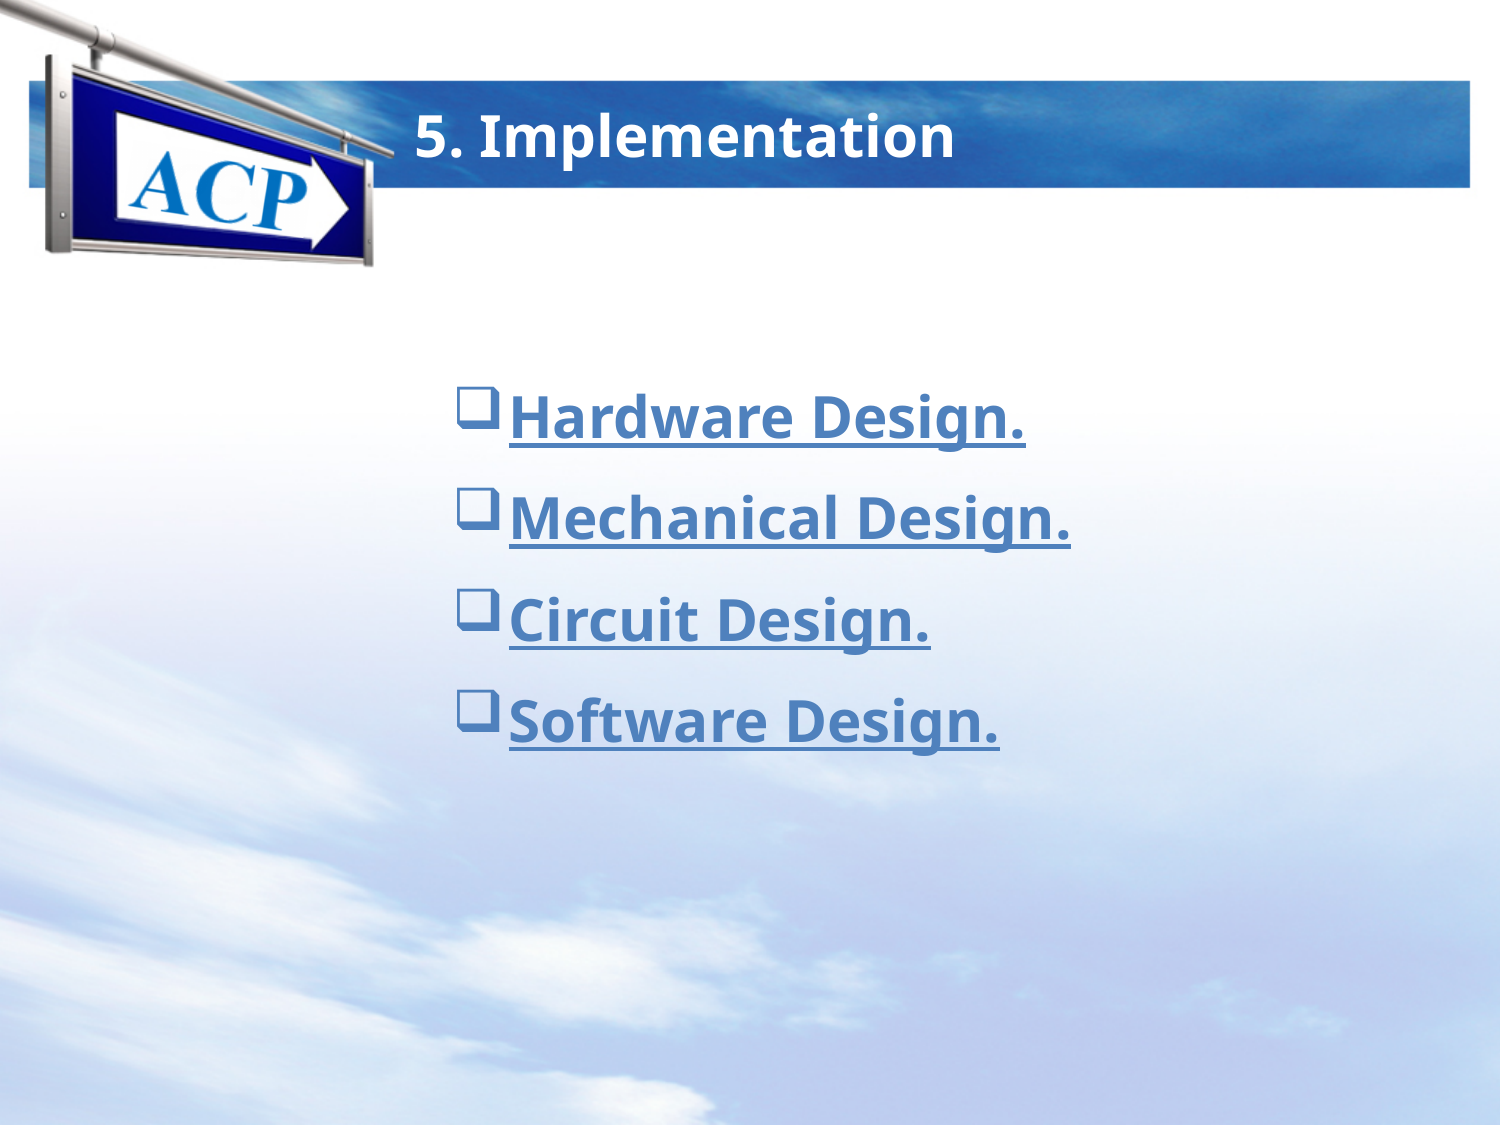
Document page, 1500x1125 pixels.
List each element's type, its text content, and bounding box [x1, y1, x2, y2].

text_box Hardware Design. Mechanical Design. Circuit Design. Software Design. [362, 362, 1150, 762]
picture [0, 0, 1500, 1125]
title 5. Implementation [399, 87, 1475, 180]
